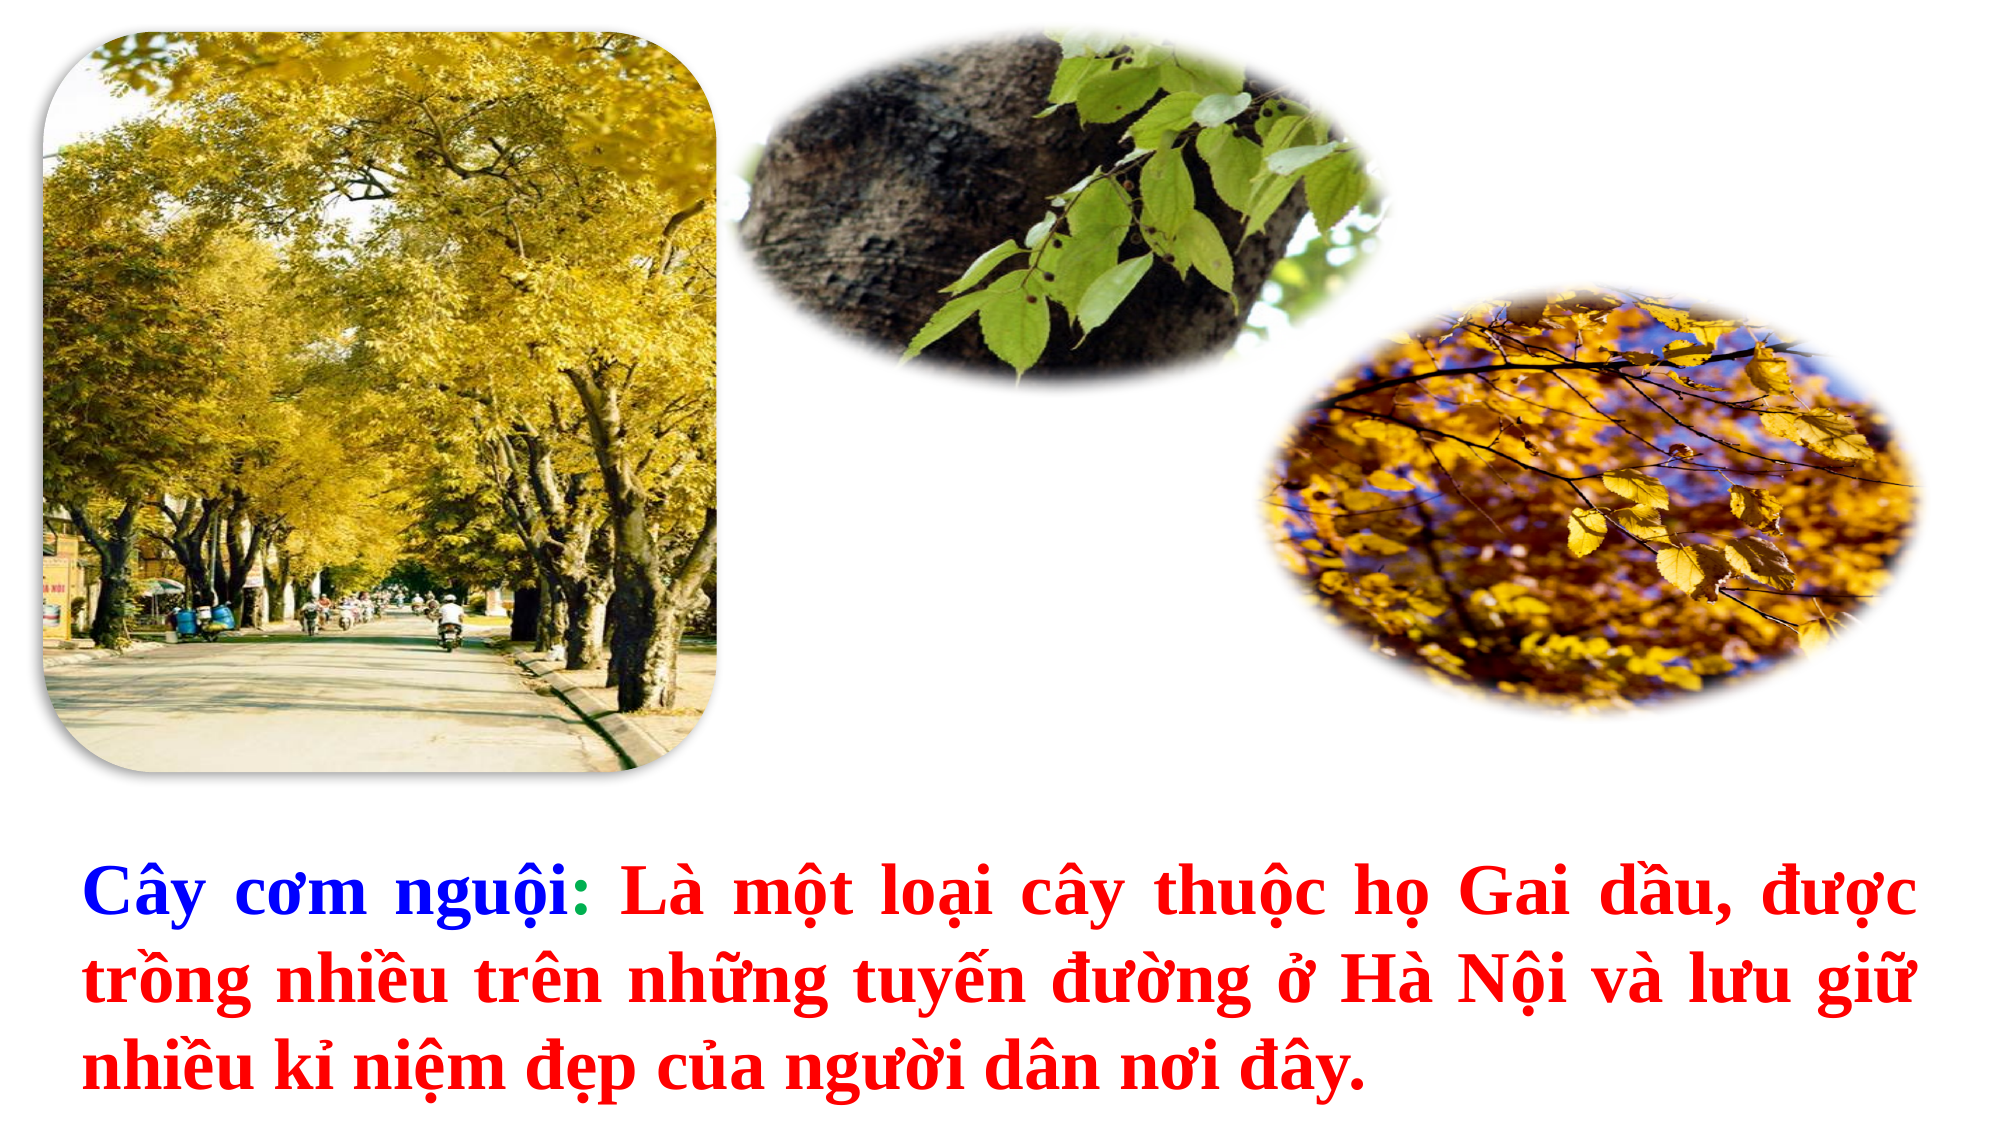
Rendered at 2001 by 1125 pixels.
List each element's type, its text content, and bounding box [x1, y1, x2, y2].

picture [42, 20, 1934, 773]
text_box Cây cơm nguội: Là một loại cây thuộc họ Gai dầu, được trồng nhiều trên những tuyến đường ở Hà Nội và lưu giữ nhiều kỉ niệm đẹp của người dân nơi đây. [66, 834, 1934, 1112]
